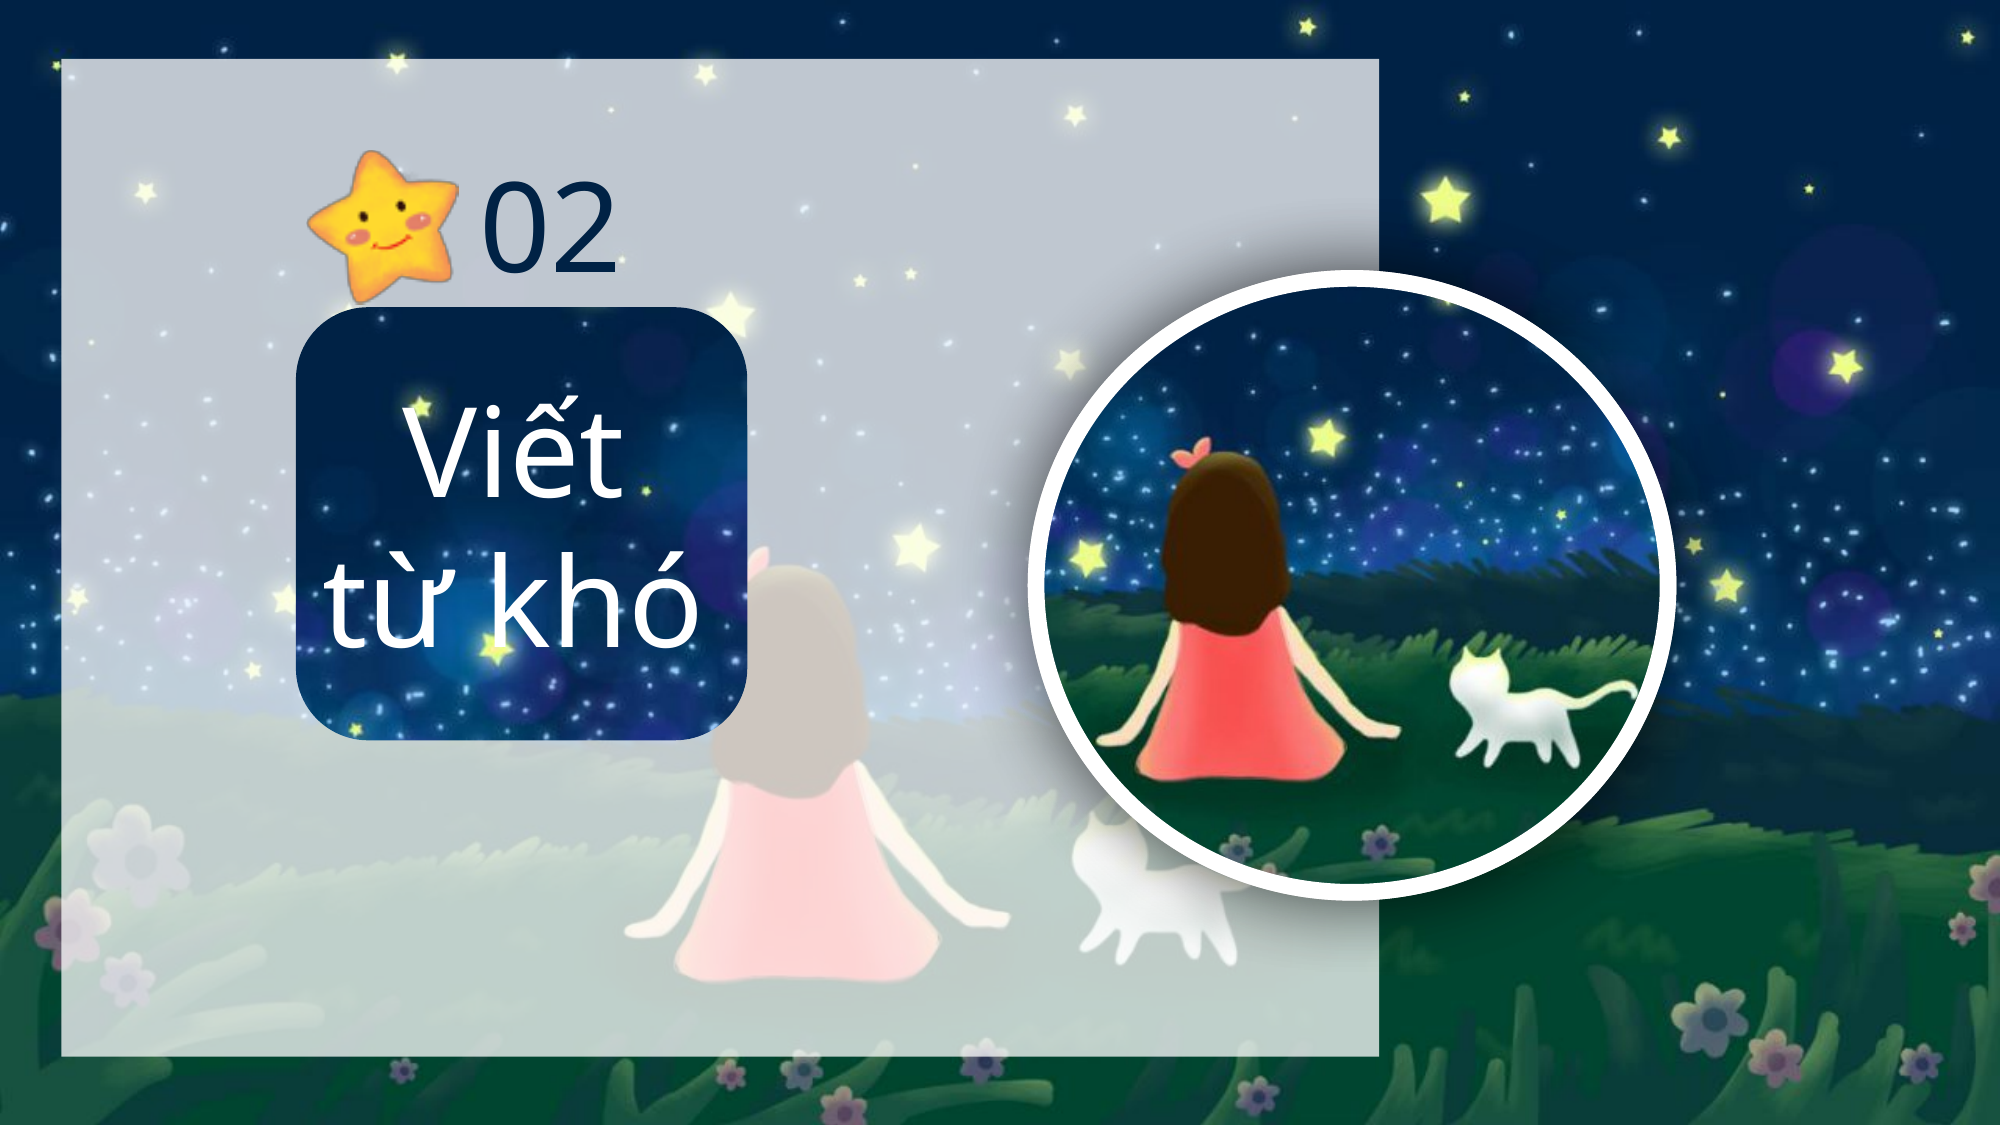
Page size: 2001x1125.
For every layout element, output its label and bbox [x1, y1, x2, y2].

text_box [1036, 278, 1668, 893]
text_box [280, 307, 748, 741]
picture [0, 0, 2000, 1125]
